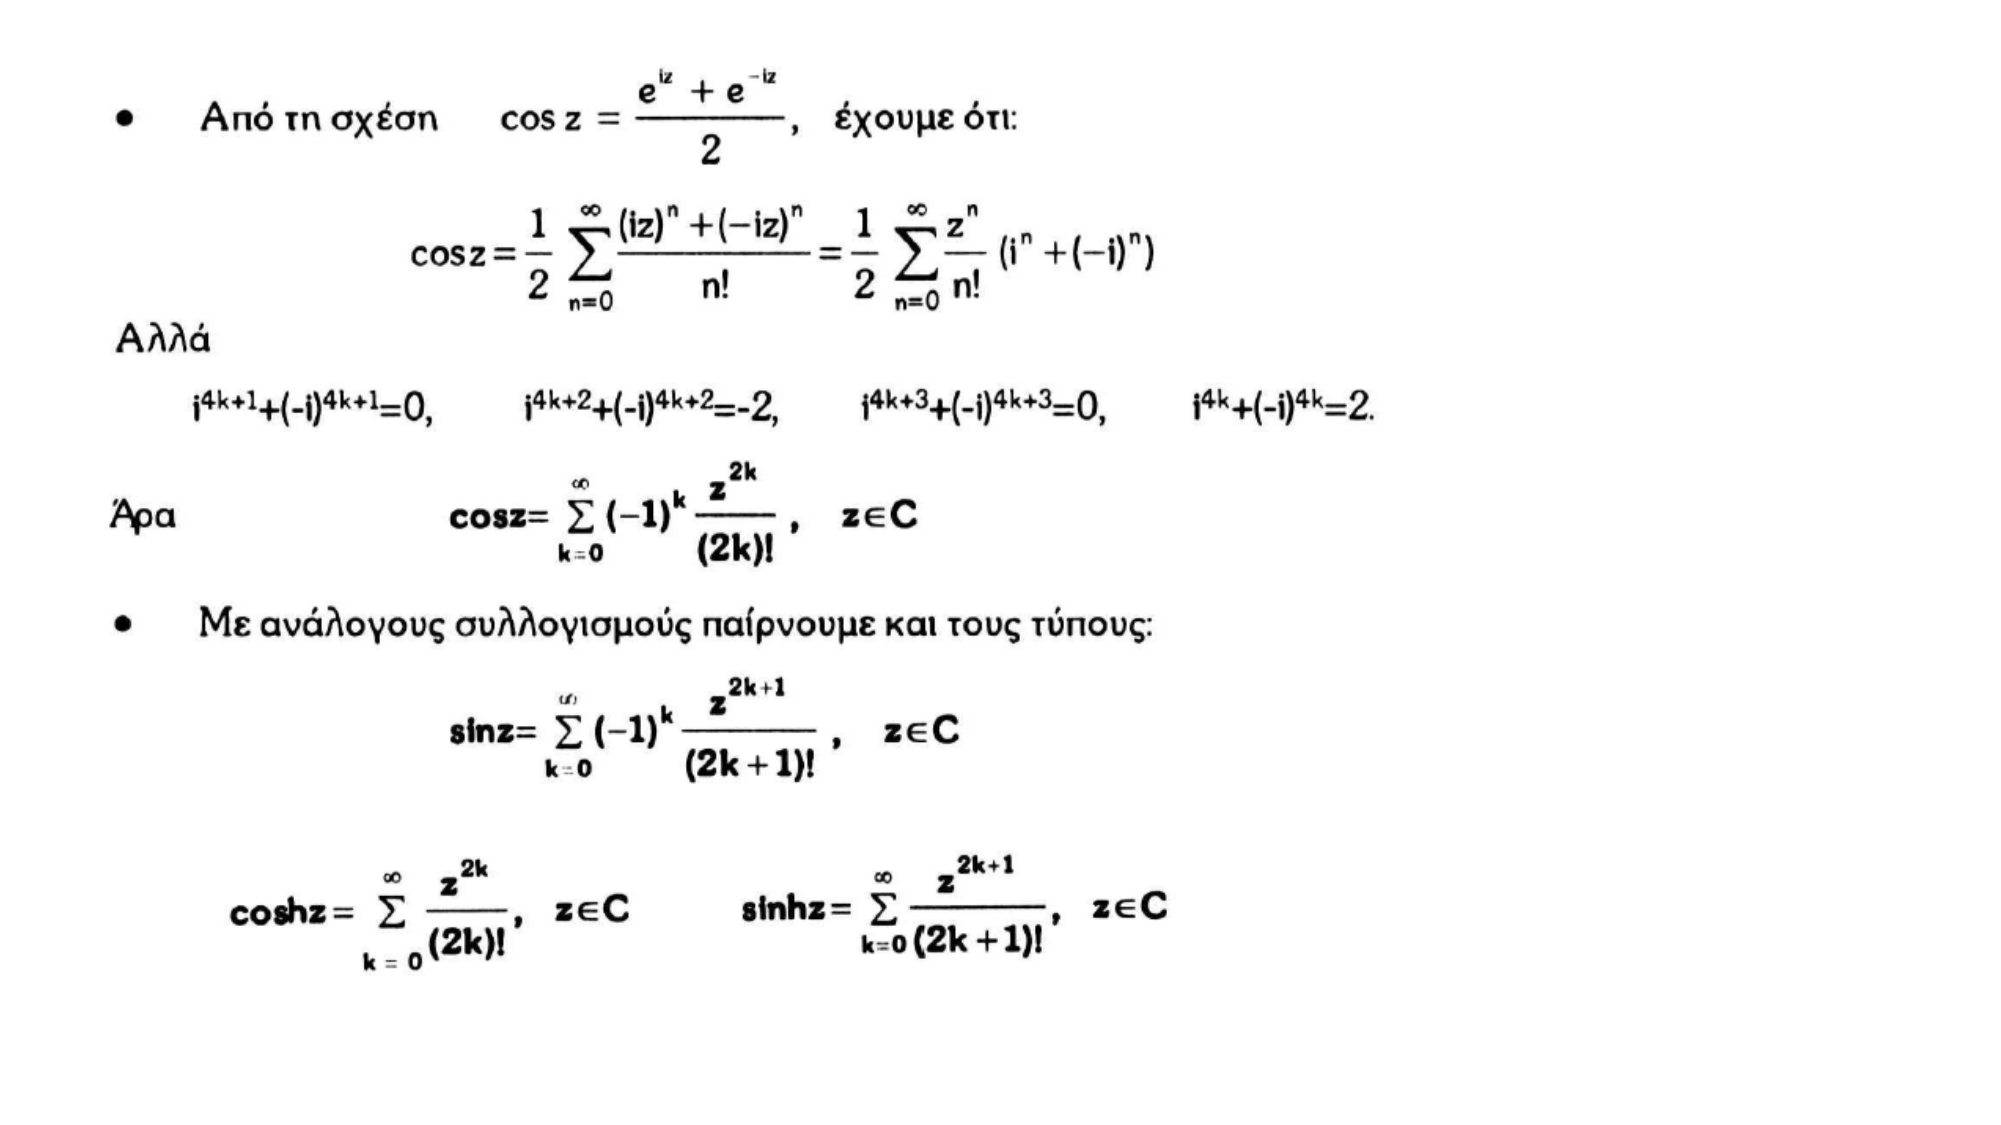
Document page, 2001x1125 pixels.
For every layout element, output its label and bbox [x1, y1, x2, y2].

picture [97, 47, 1422, 995]
